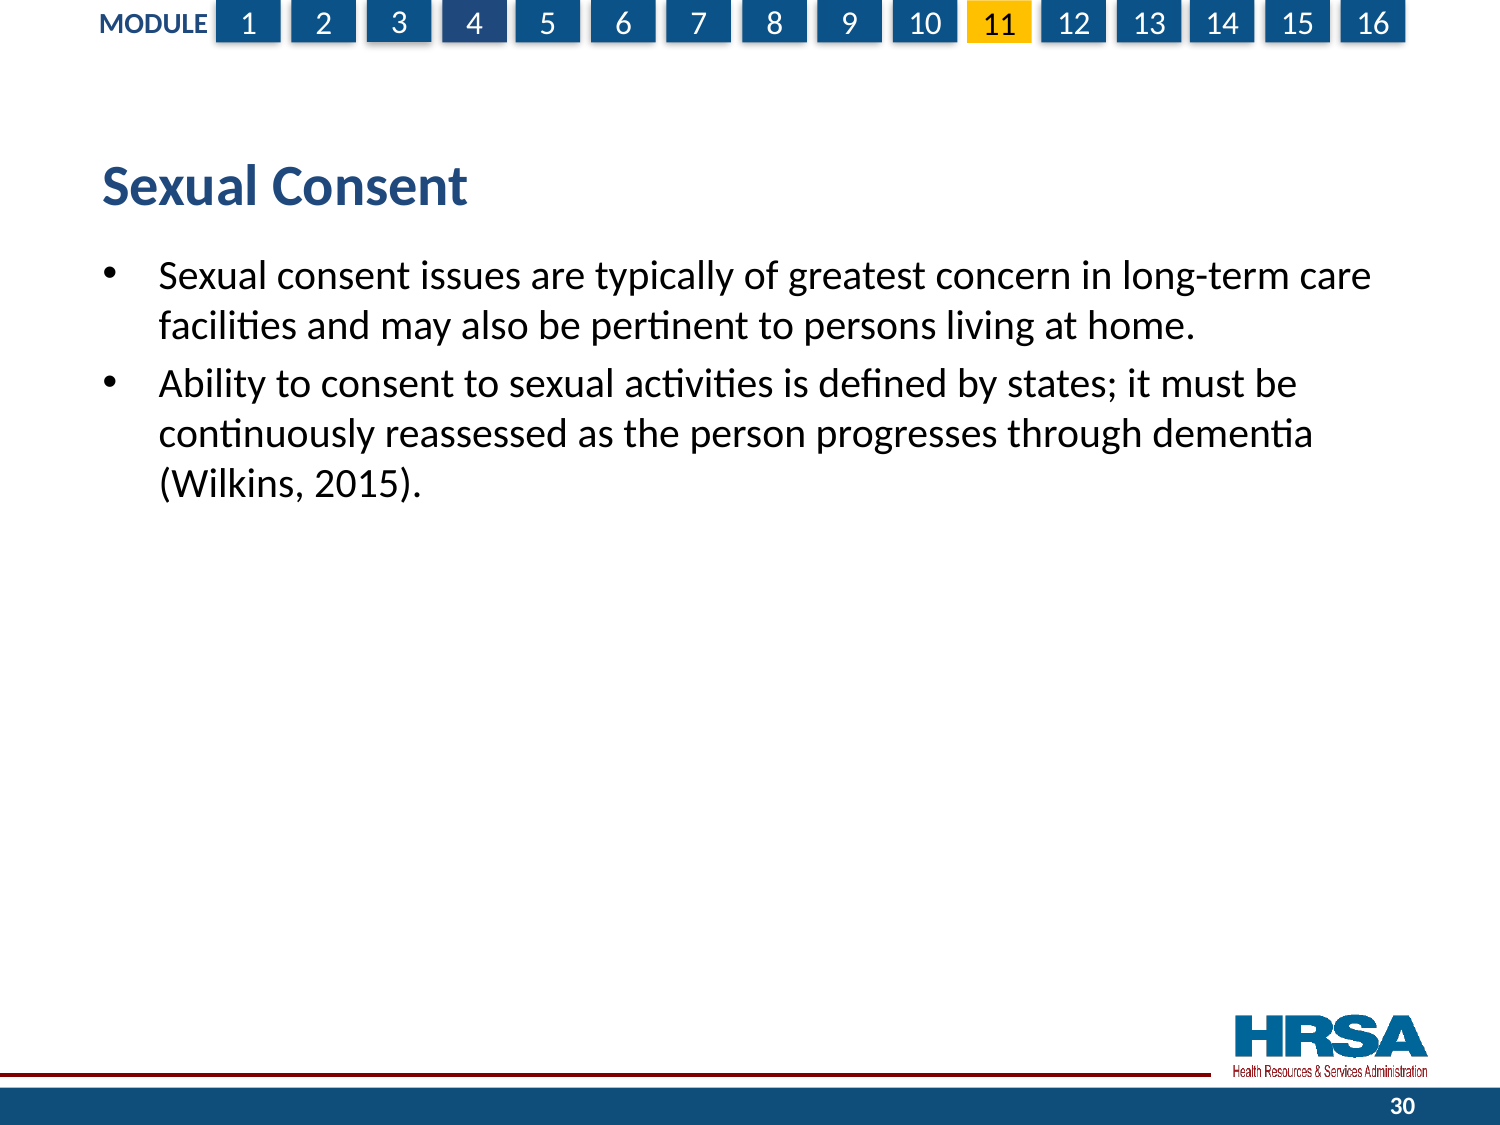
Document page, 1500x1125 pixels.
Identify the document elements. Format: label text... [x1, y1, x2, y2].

list Sexual consent issues are typically of greatest concern in long-term care facilities and may also be pertinent to persons living at home. Ability to consent to sexual activities is defined by states; it must be continuously reassessed as the person progresses through dementia (Wilkins, 2015). [87, 239, 1438, 540]
picture [1210, 1002, 1450, 1083]
title Sexual Consent [87, 125, 1438, 239]
